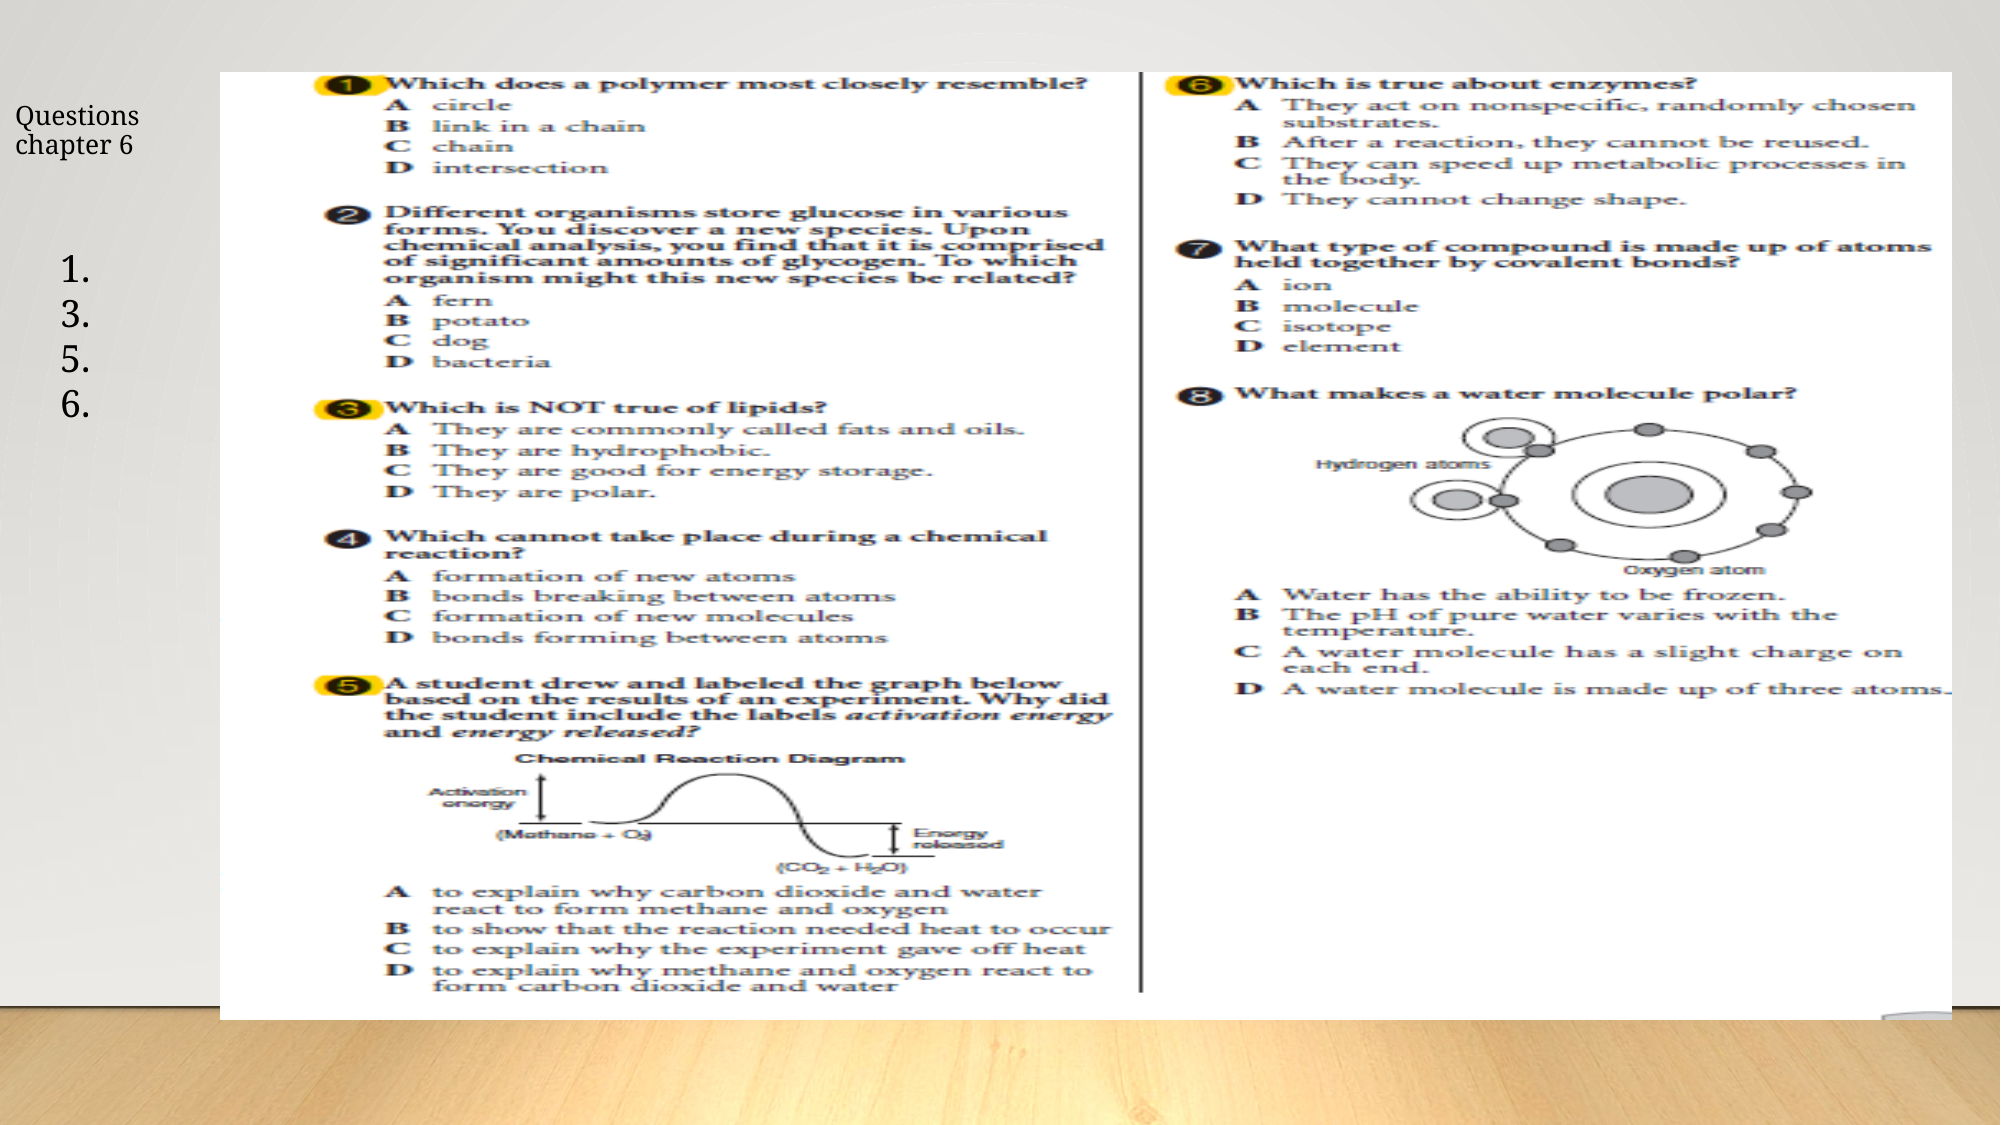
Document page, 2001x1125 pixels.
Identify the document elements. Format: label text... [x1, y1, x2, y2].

title Questions chapter 6 [0, 94, 220, 168]
picture [0, 72, 2000, 1125]
text_box 1. 3. 5. 6. [45, 237, 204, 433]
